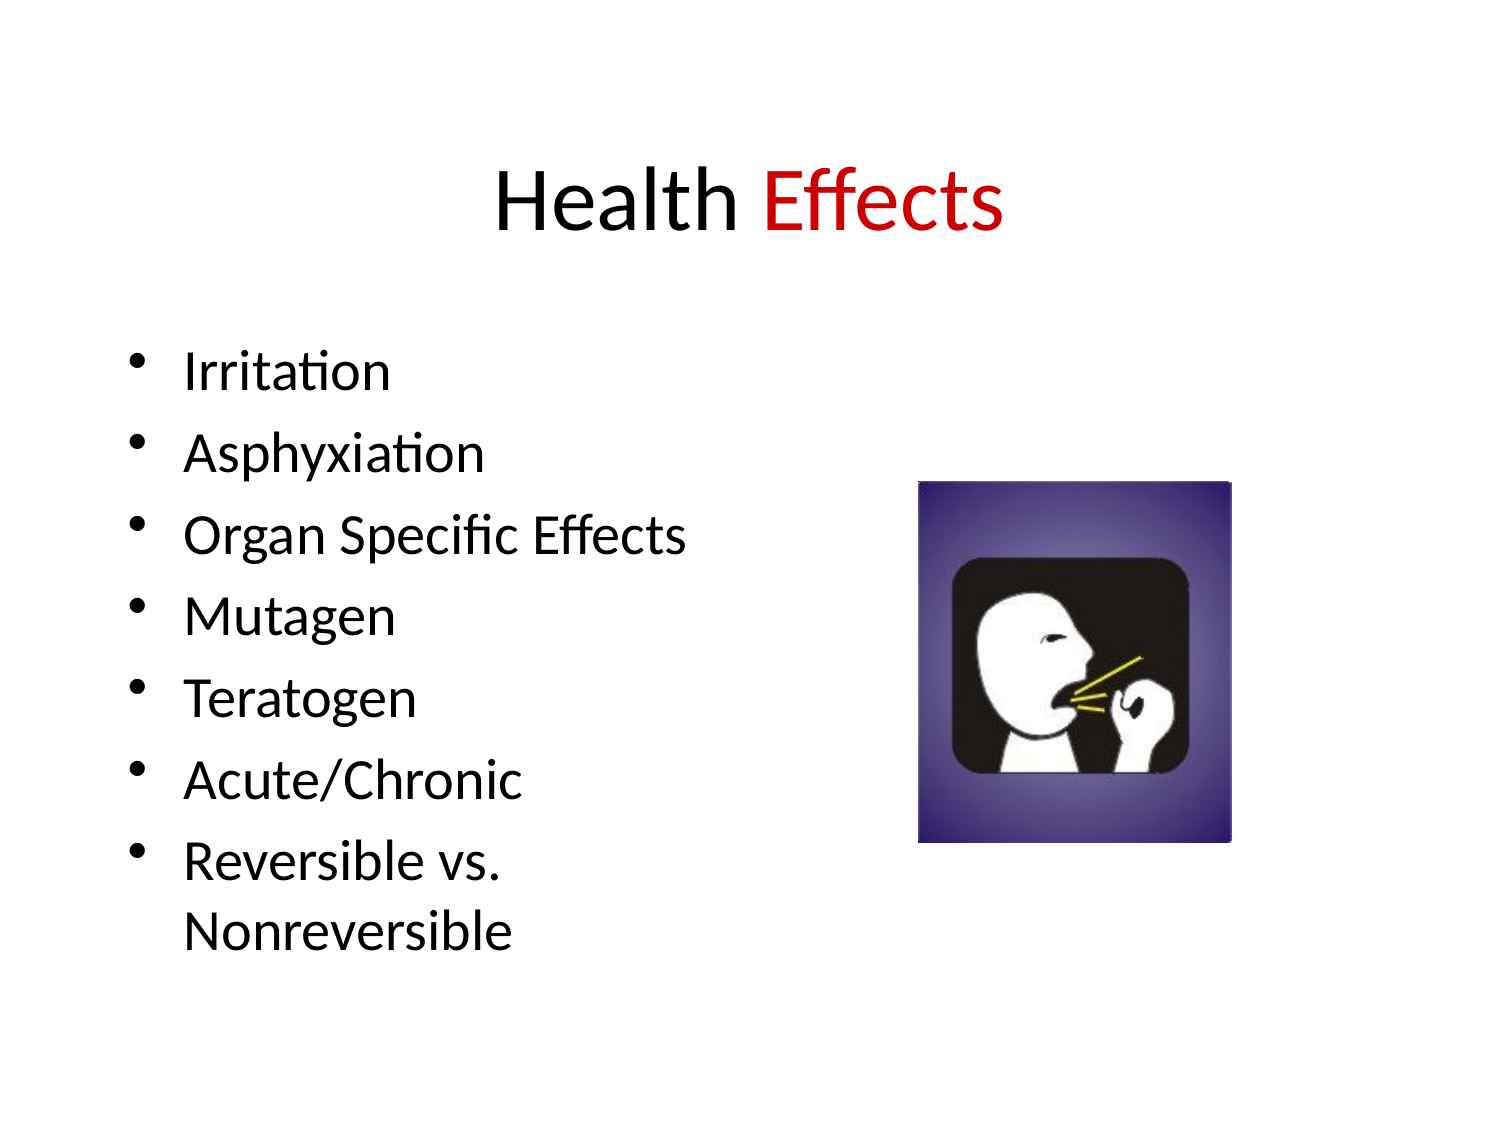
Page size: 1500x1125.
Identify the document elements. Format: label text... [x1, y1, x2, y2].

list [918, 481, 1232, 844]
title Health Effects [112, 99, 1388, 288]
list Irritation Asphyxiation Organ Specific Effects Mutagen Teratogen Acute/Chronic Reversible vs. Nonreversible [112, 324, 738, 1000]
